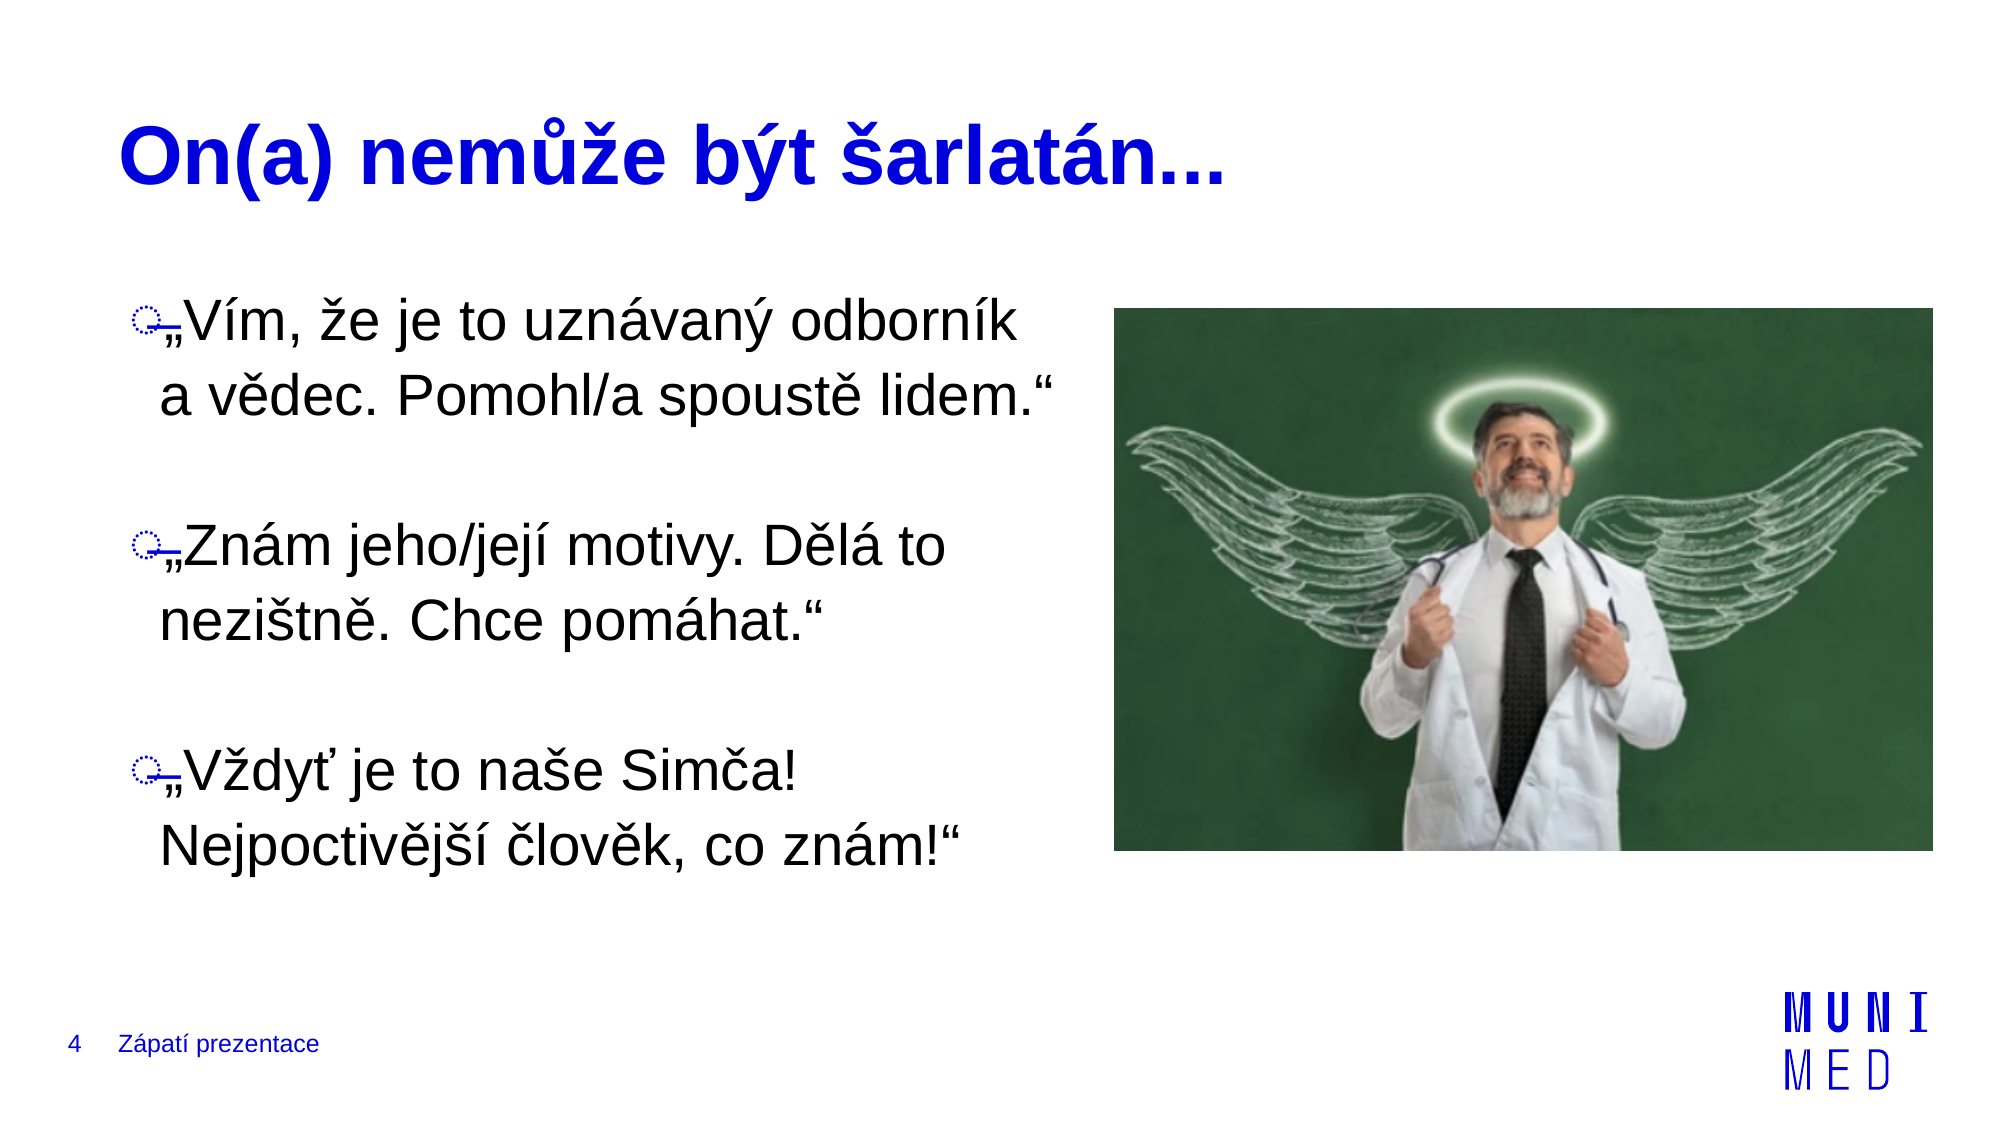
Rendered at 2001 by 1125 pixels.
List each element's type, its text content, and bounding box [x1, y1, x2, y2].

list „Vím, že je to uznávaný odborník a vědec. Pomohl/a spoustě lidem.“ „Znám jeho/její motivy. Dělá to nezištně. Chce pomáhat.“ „Vždyť je to naše Simča! Nejpoctivější člověk, co znám!“ [118, 277, 1059, 957]
picture [1114, 308, 1933, 852]
slide_number 4 [67, 1021, 110, 1063]
title On(a) nemůže být šarlatán... [118, 118, 1883, 193]
footer Zápatí prezentace [118, 1021, 1418, 1063]
